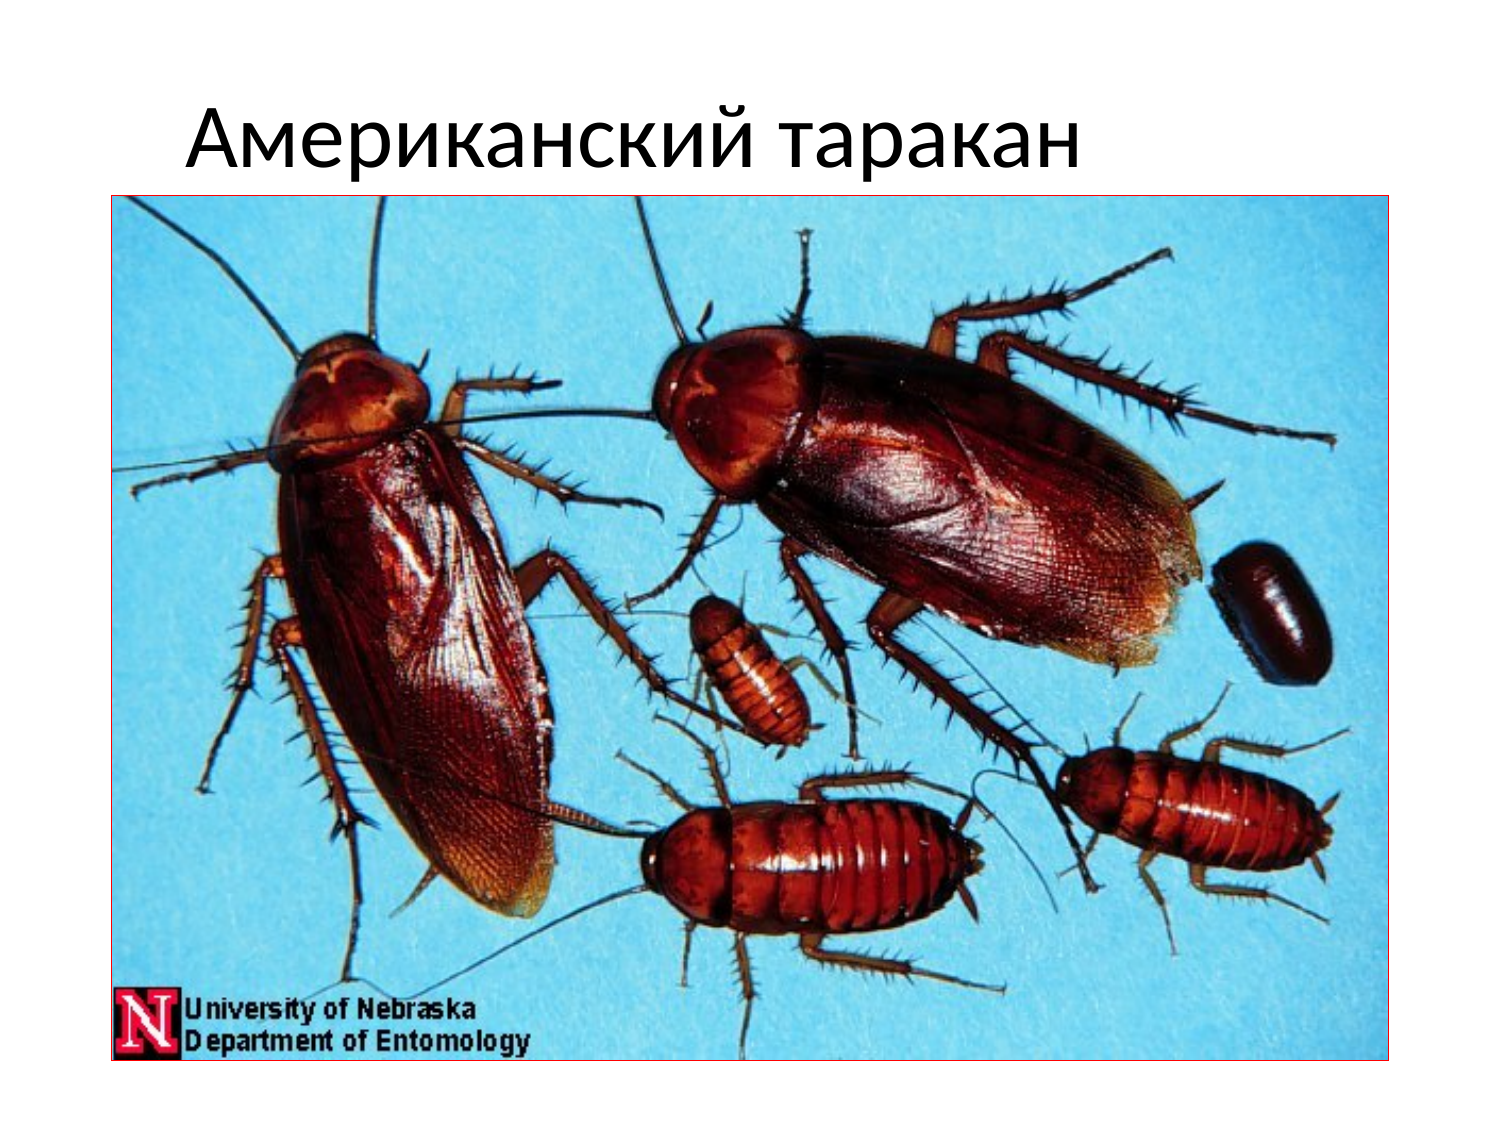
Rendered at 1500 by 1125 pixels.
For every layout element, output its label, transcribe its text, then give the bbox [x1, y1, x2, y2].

picture [111, 195, 1389, 1060]
title Американский таракан [118, 37, 1152, 194]
